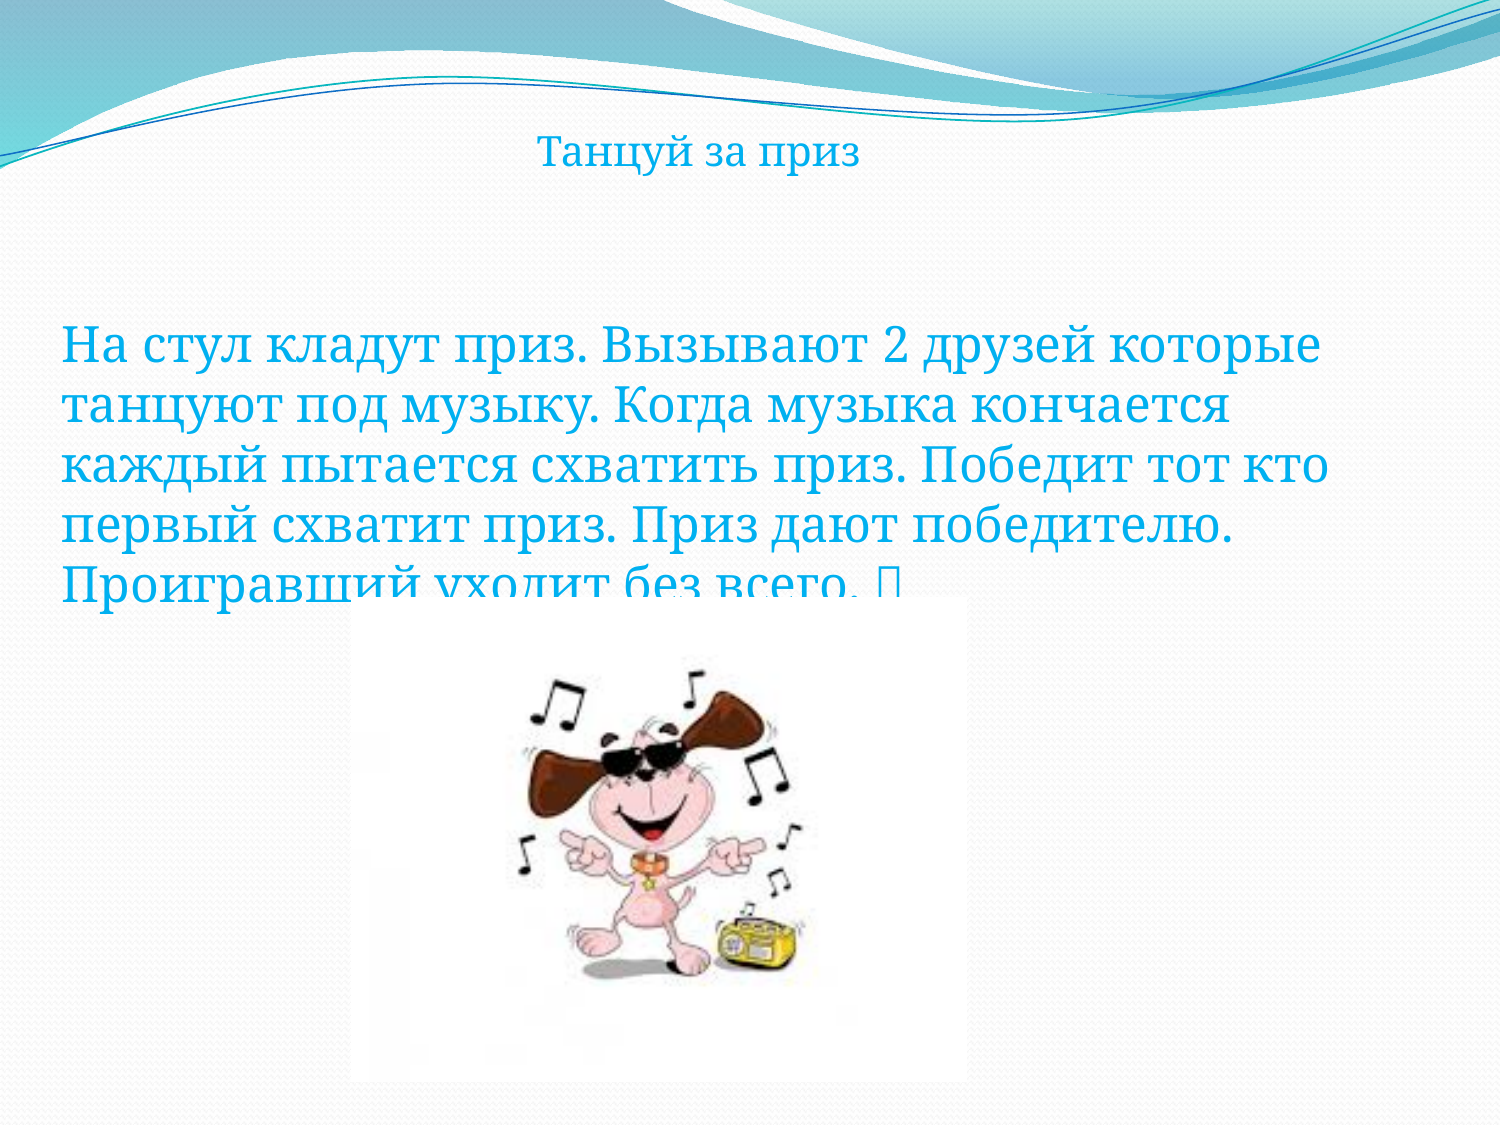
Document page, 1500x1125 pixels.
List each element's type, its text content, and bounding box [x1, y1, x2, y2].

text_box Танцуй за приз [521, 117, 876, 182]
text_box На стул кладут приз. Вызывают 2 друзей которые танцуют под музыку. Когда музыка кончается каждый пытается схватить приз. Победит тот кто первый схватит приз. Приз дают победителю. Проигравший уходит без всего.  [46, 304, 1418, 620]
picture [351, 597, 967, 1082]
